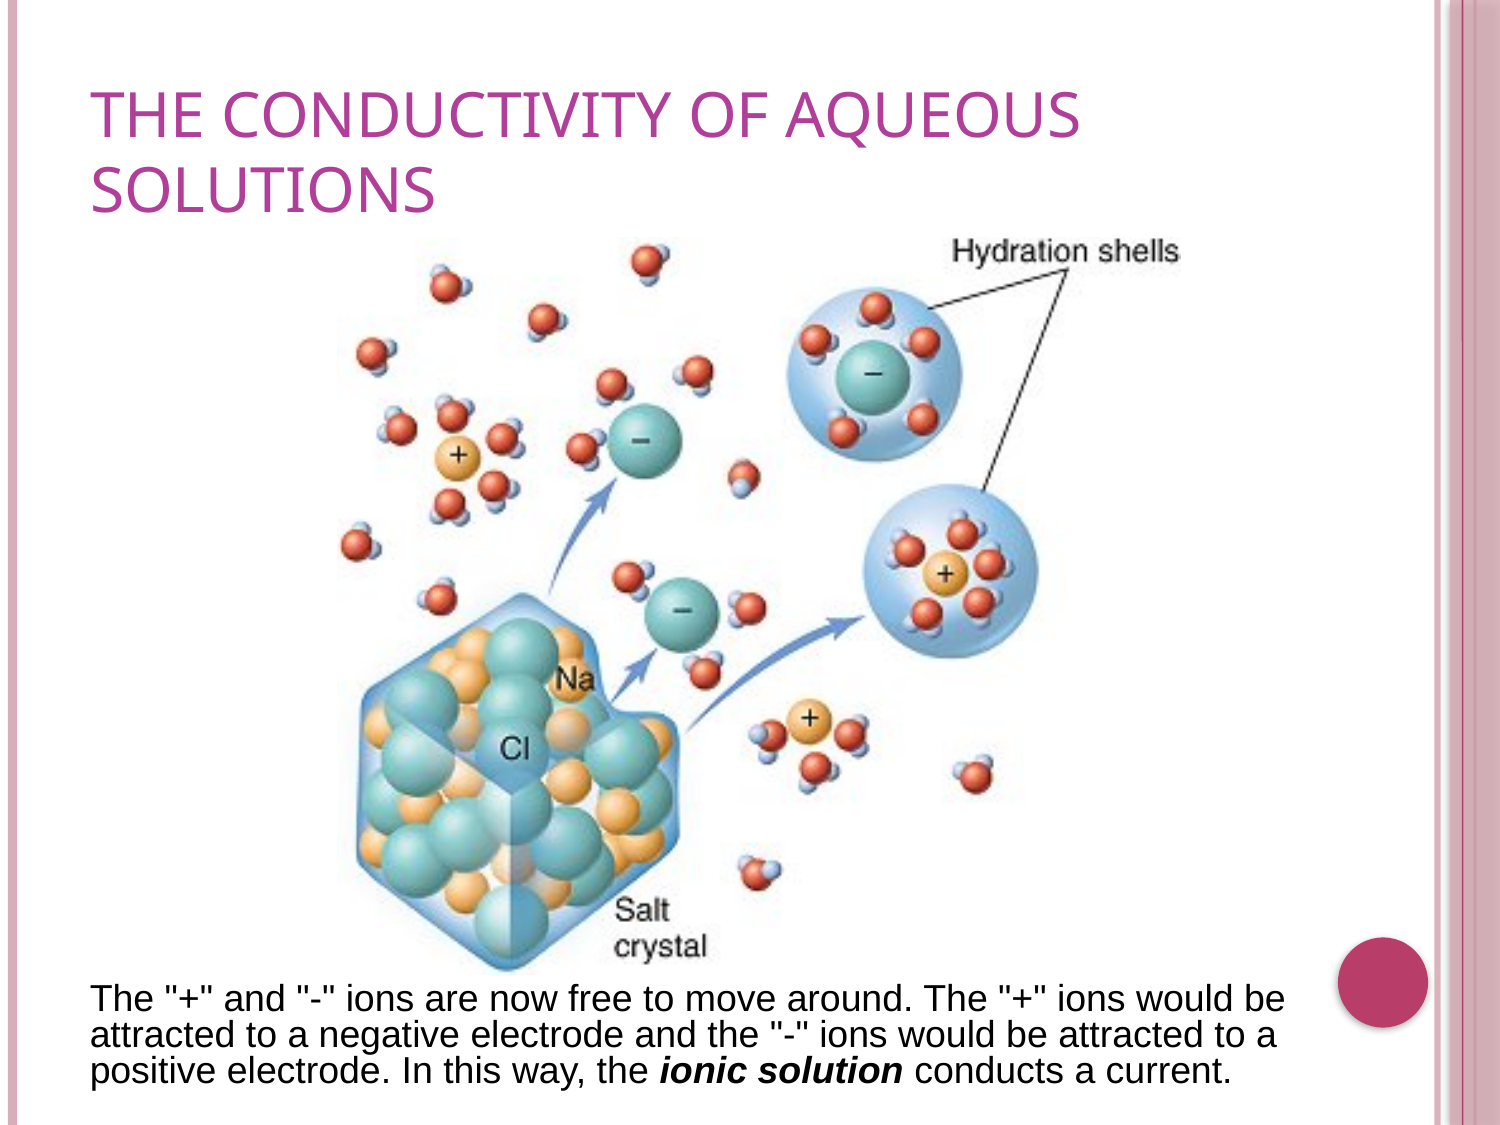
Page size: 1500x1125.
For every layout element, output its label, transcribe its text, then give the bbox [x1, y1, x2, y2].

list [336, 236, 1182, 976]
text_box The "+" and "-" ions are now free to move around. The "+" ions would be attracted to a negative electrode and the "-" ions would be attracted to a positive electrode. In this way, the ionic solution conducts a current. [75, 975, 1325, 1098]
title THE CONDUCTIVITY OF AQUEOUS SOLUTIONS [75, 45, 1300, 233]
